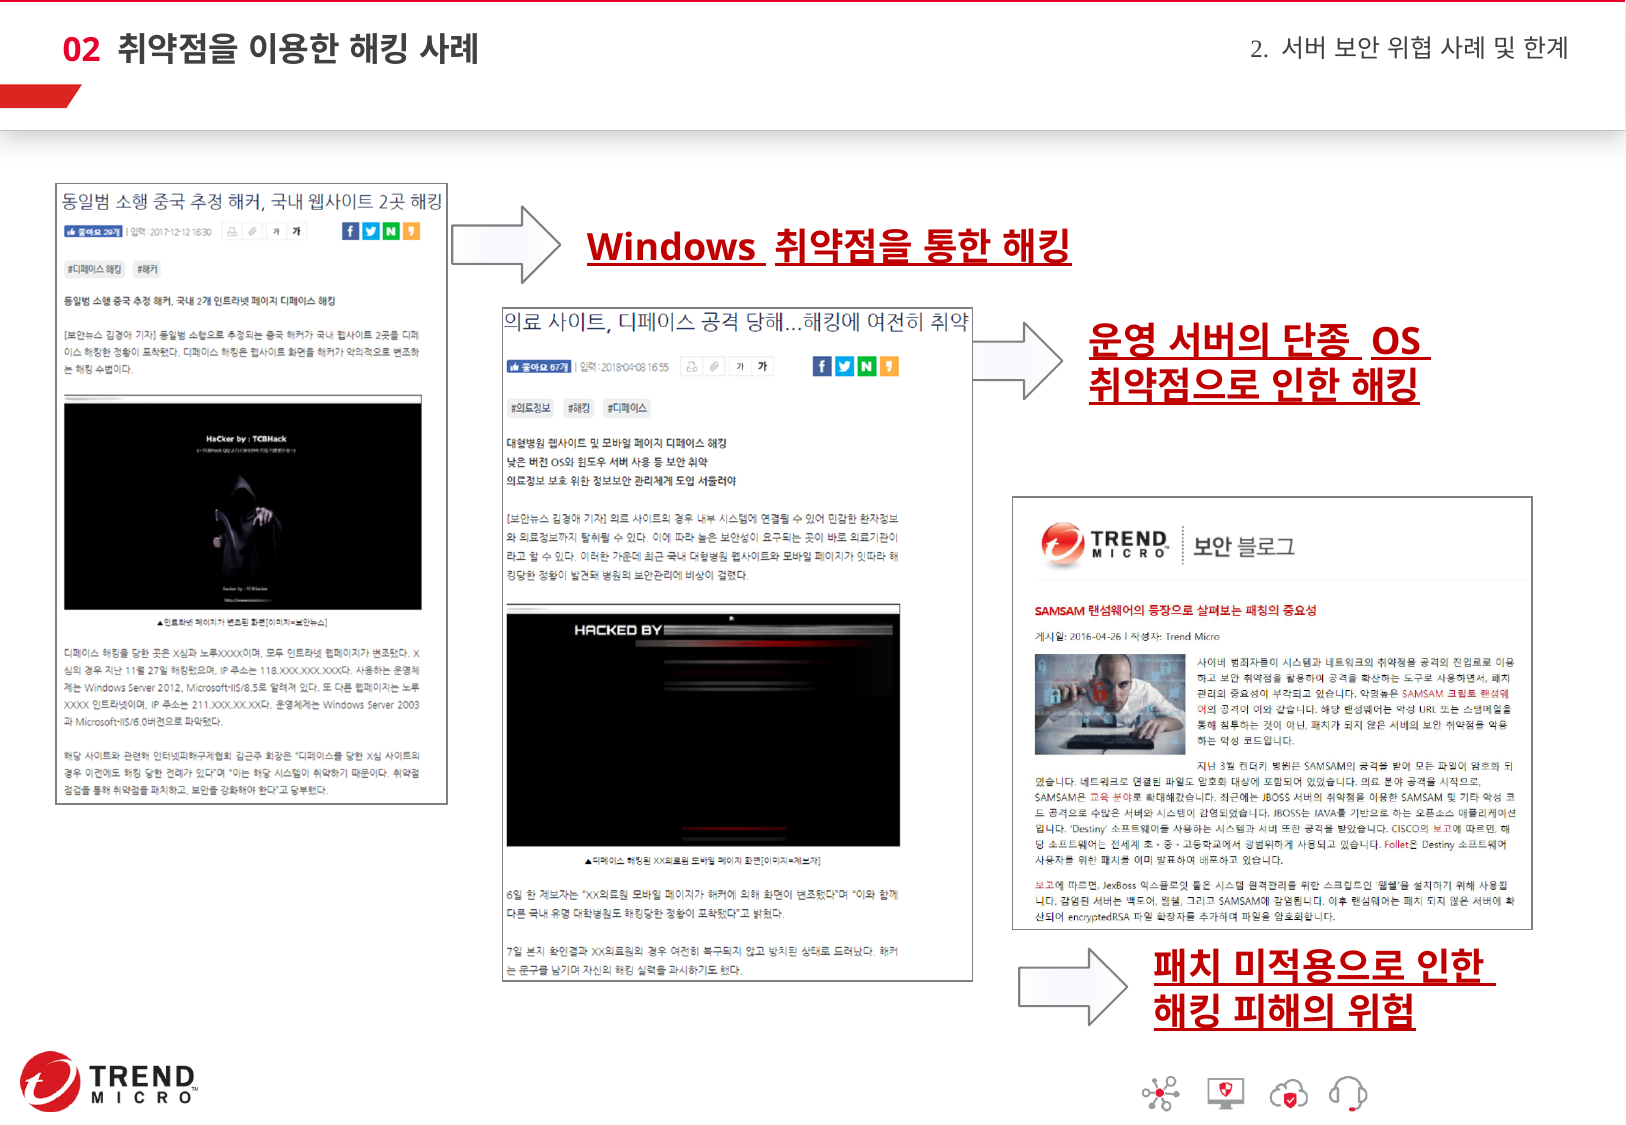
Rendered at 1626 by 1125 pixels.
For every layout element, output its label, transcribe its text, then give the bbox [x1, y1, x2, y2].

picture [502, 308, 972, 981]
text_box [1018, 934, 1602, 1041]
picture [1206, 1077, 1247, 1111]
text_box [451, 192, 1035, 299]
picture [56, 184, 447, 804]
text_box 2. 서버 보안 위협 사례 및 한계 [1235, 4, 1585, 70]
picture [1328, 1075, 1368, 1114]
picture [20, 1051, 198, 1112]
text_box 02 취약점을 이용한 해킹 사례 [47, 10, 496, 76]
picture [1013, 497, 1532, 929]
picture [1267, 1078, 1308, 1110]
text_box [973, 308, 1537, 415]
picture [1139, 1075, 1182, 1114]
